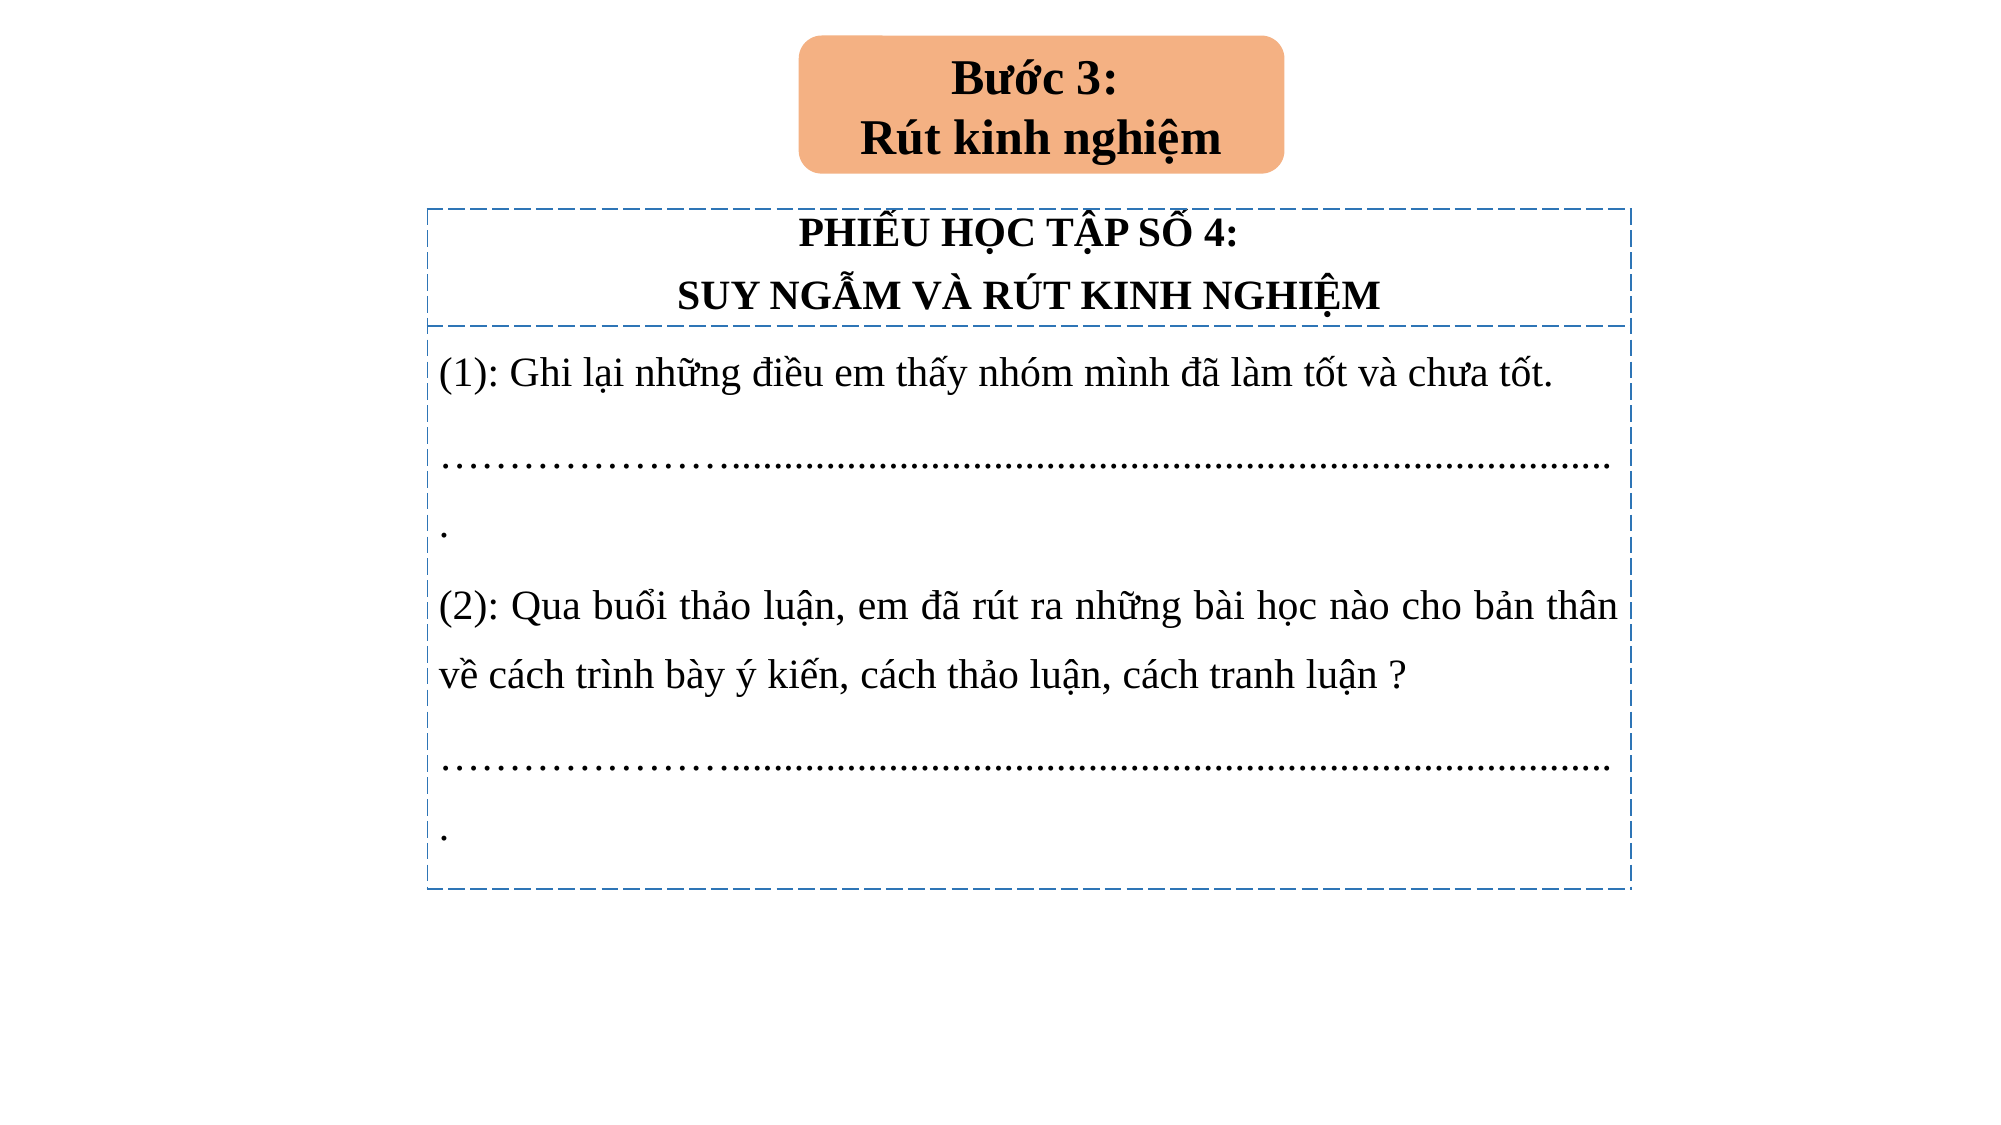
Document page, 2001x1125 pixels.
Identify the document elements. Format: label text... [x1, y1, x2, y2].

table_cell (1): Ghi lại những điều em thấy nhóm mình đã làm tốt và chưa tốt. …………………..................................................................................... (2): Qua buổi thảo luận, em đã rút ra những bài học nào cho bản thân về cách trình bày ý kiến, cách thảo luận, cách tranh luận ? …………………..................................................................................... [428, 326, 1631, 889]
table_header PHIẾU HỌC TẬP SỐ 4: SUY NGẪM VÀ RÚT KINH NGHIỆM [428, 209, 1631, 326]
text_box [798, 35, 1285, 174]
